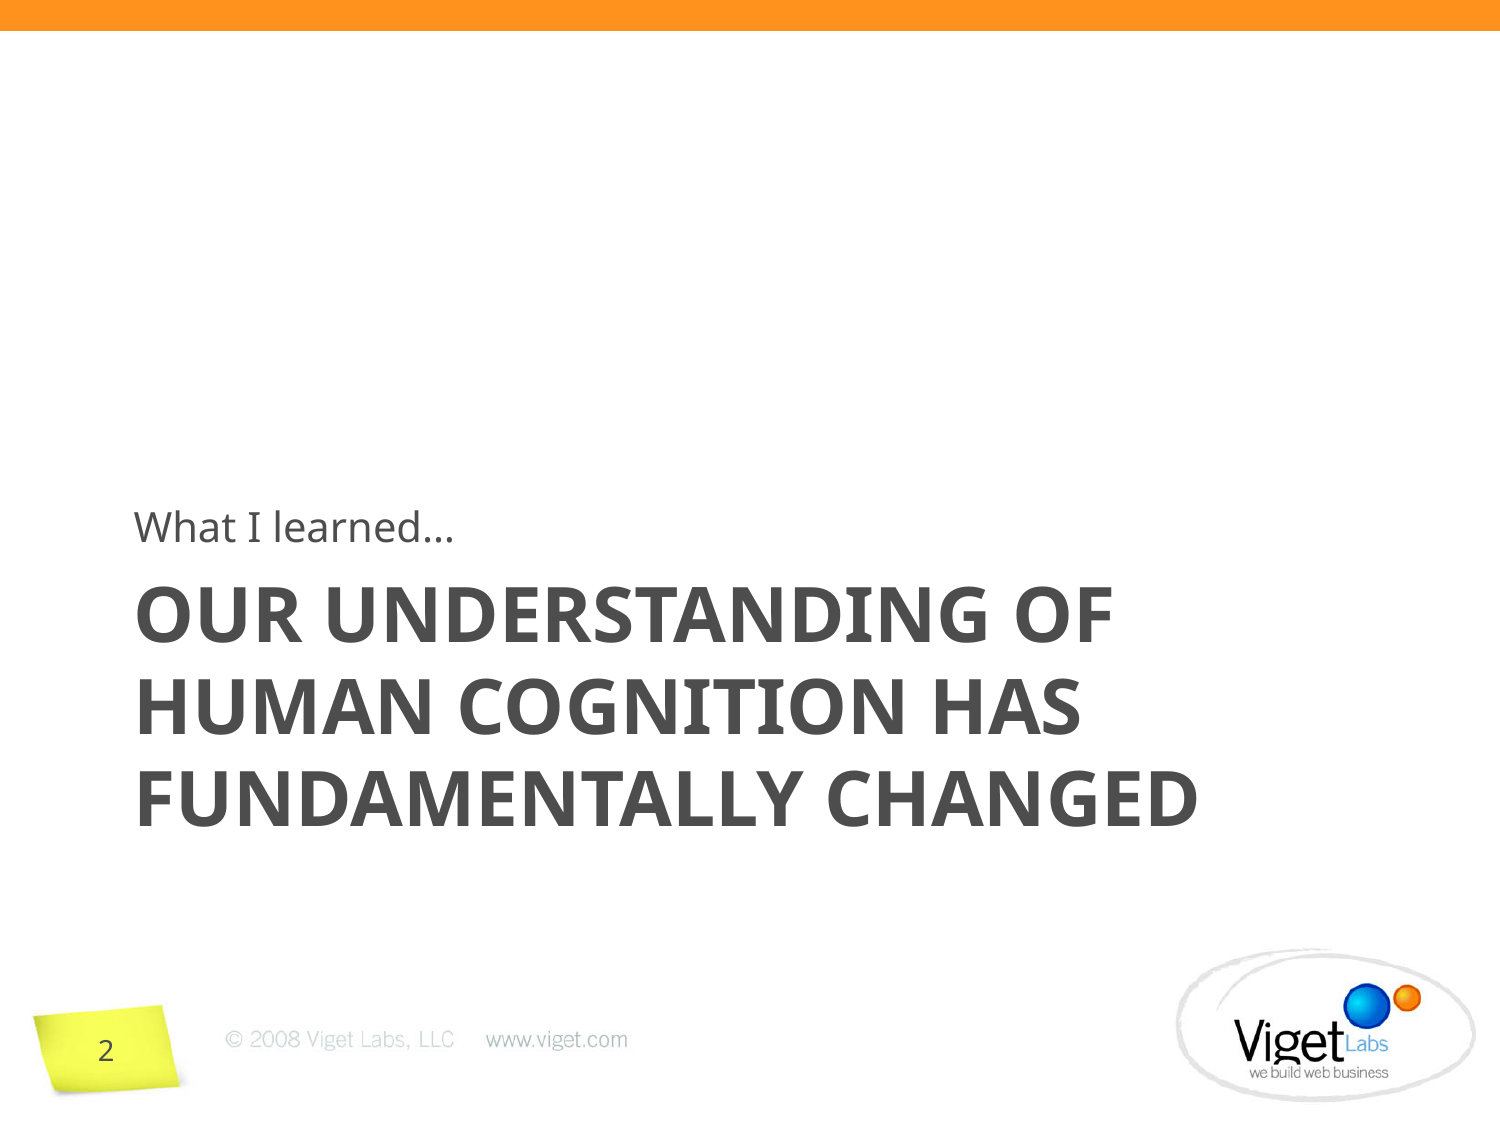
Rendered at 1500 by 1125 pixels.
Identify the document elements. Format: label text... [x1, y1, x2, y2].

title Our understanding of human cognition has fundamentally changed [118, 559, 1394, 851]
list What I learned… [118, 312, 1394, 559]
picture [0, 0, 1500, 1125]
slide_number 2 [49, 1024, 163, 1091]
